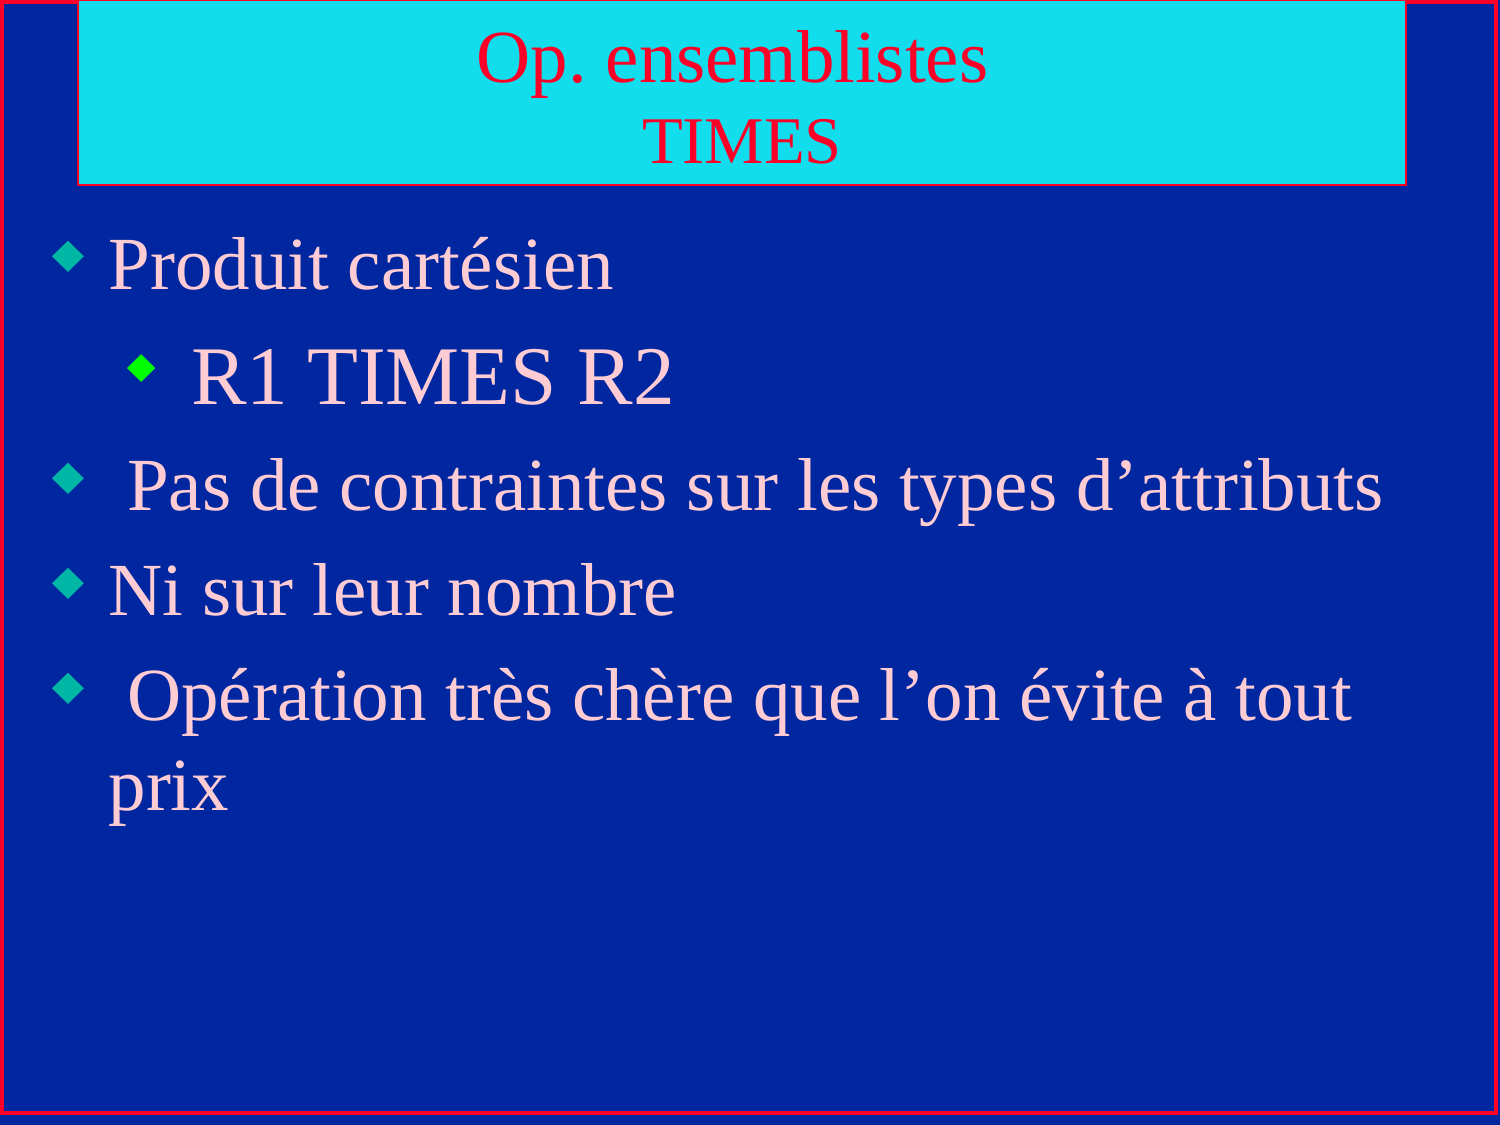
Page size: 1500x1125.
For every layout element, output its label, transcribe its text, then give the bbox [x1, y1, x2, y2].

list Produit cartésien R1 TIMES R2 Pas de contraintes sur les types d’attributs Ni sur leur nombre Opération très chère que l’on évite à tout prix [36, 206, 1451, 1088]
text_box Op. ensemblistes TIMES [78, 0, 1407, 185]
